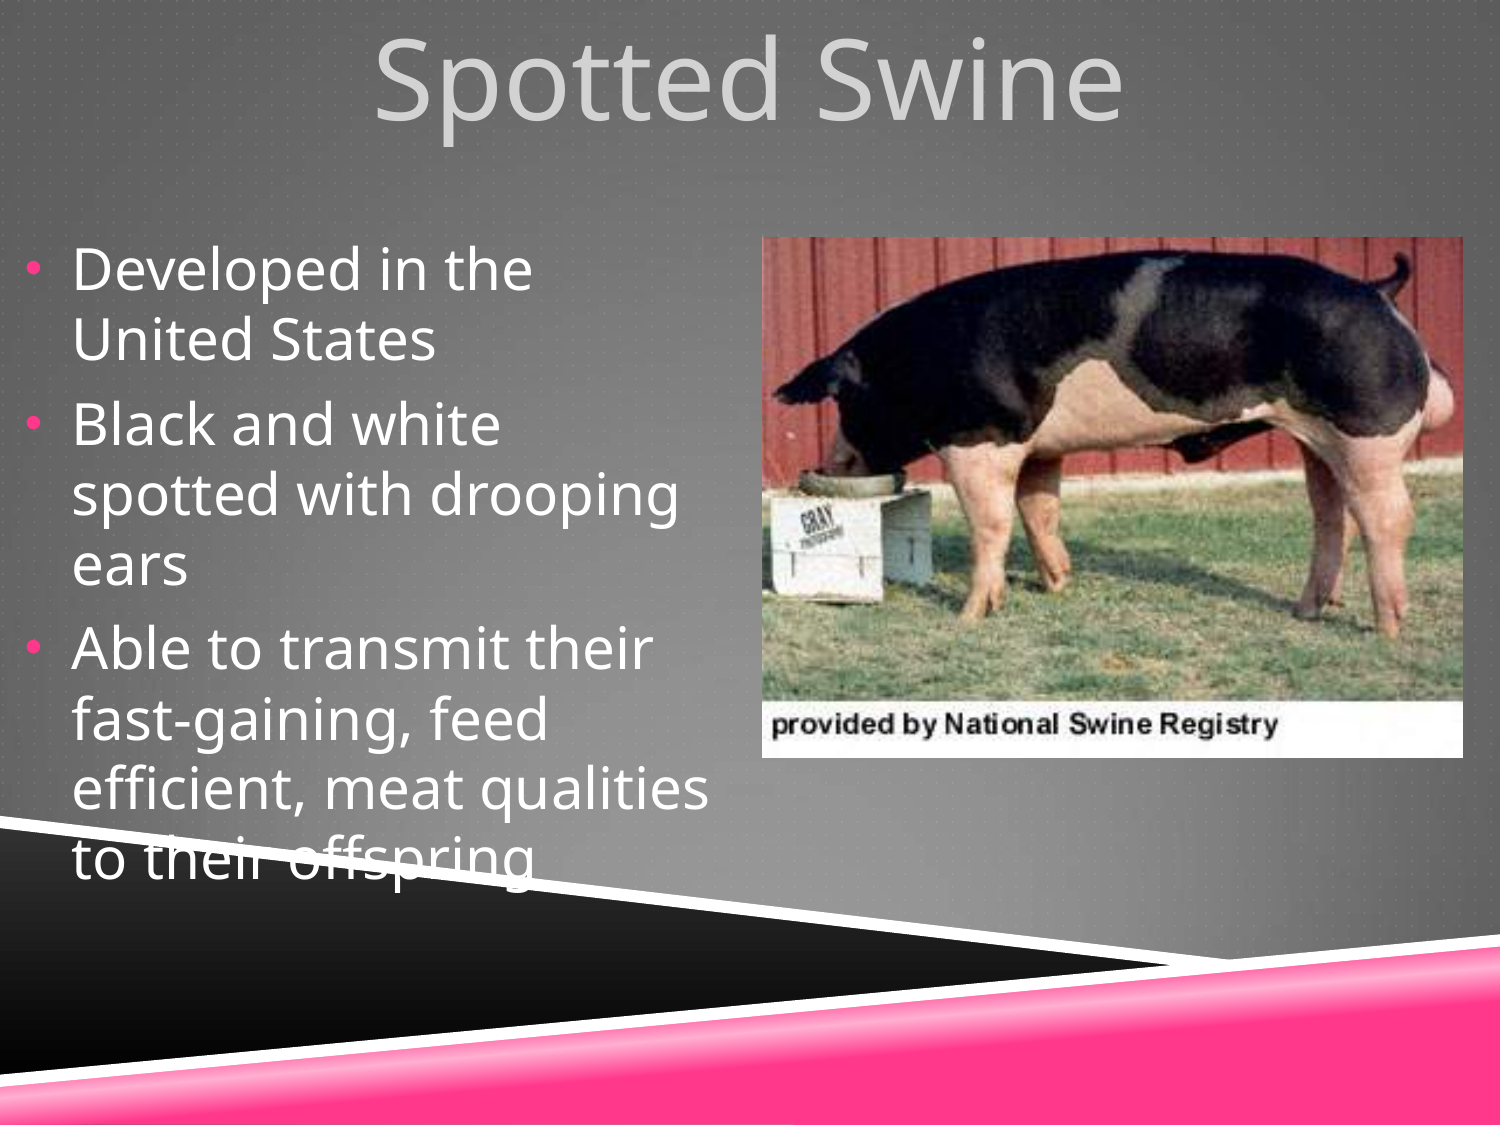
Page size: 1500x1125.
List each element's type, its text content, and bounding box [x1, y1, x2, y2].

picture [0, 0, 1500, 959]
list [762, 237, 1463, 759]
list Developed in the United States Black and white spotted with drooping ears Able to transmit their fast-gaining, feed efficient, meat qualities to their offspring [24, 224, 713, 775]
title Spotted Swine [50, 0, 1450, 150]
